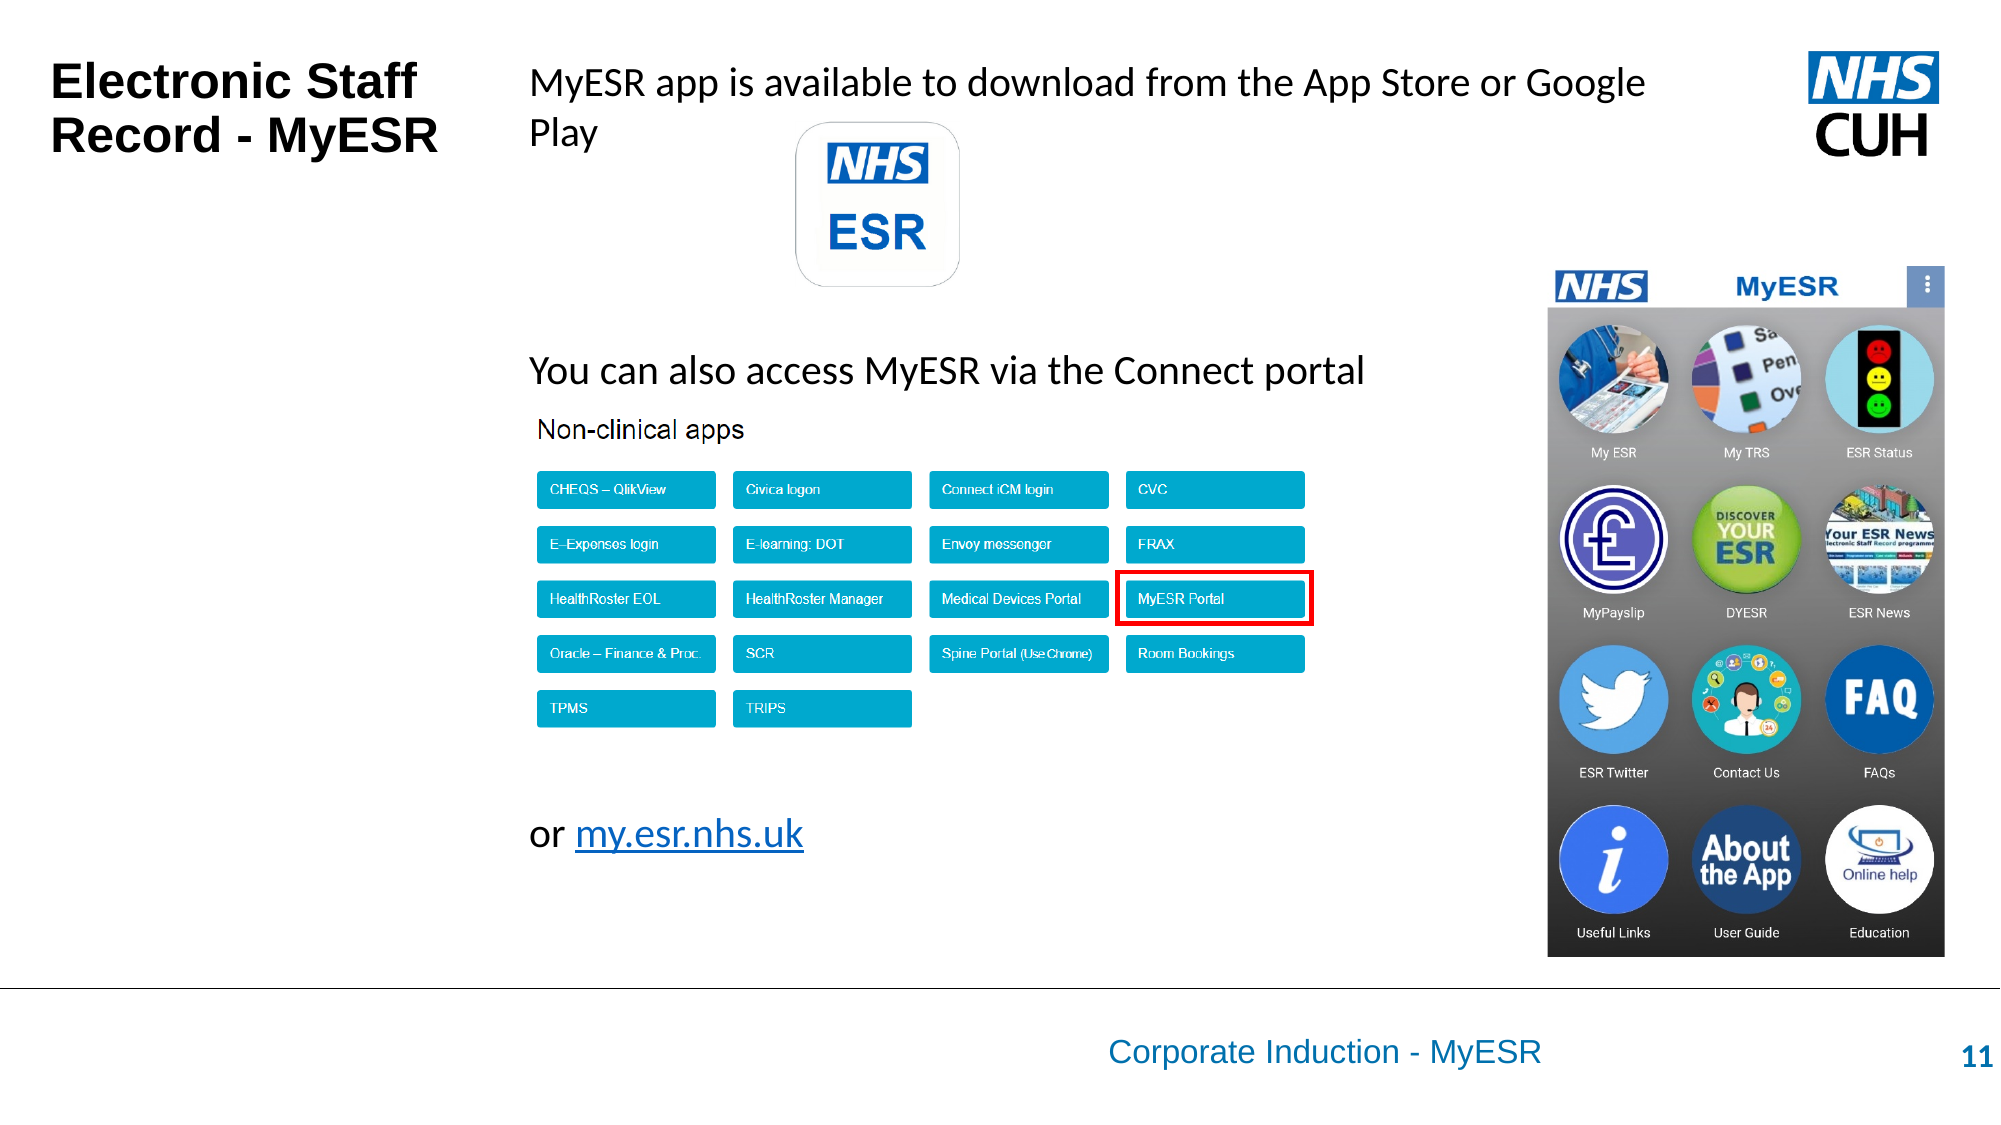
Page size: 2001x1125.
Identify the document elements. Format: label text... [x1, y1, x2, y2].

list MyESR app is available to download from the App Store or Google Play You can also access MyESR via the Connect portal or my.esr.nhs.uk [529, 55, 1655, 968]
list Corporate Induction - MyESR [1108, 1035, 1845, 1088]
list Electronic Staff Record - MyESR [50, 55, 483, 331]
picture [795, 121, 960, 287]
picture [1800, 30, 1947, 177]
picture [529, 411, 1318, 745]
picture [1547, 266, 1945, 957]
